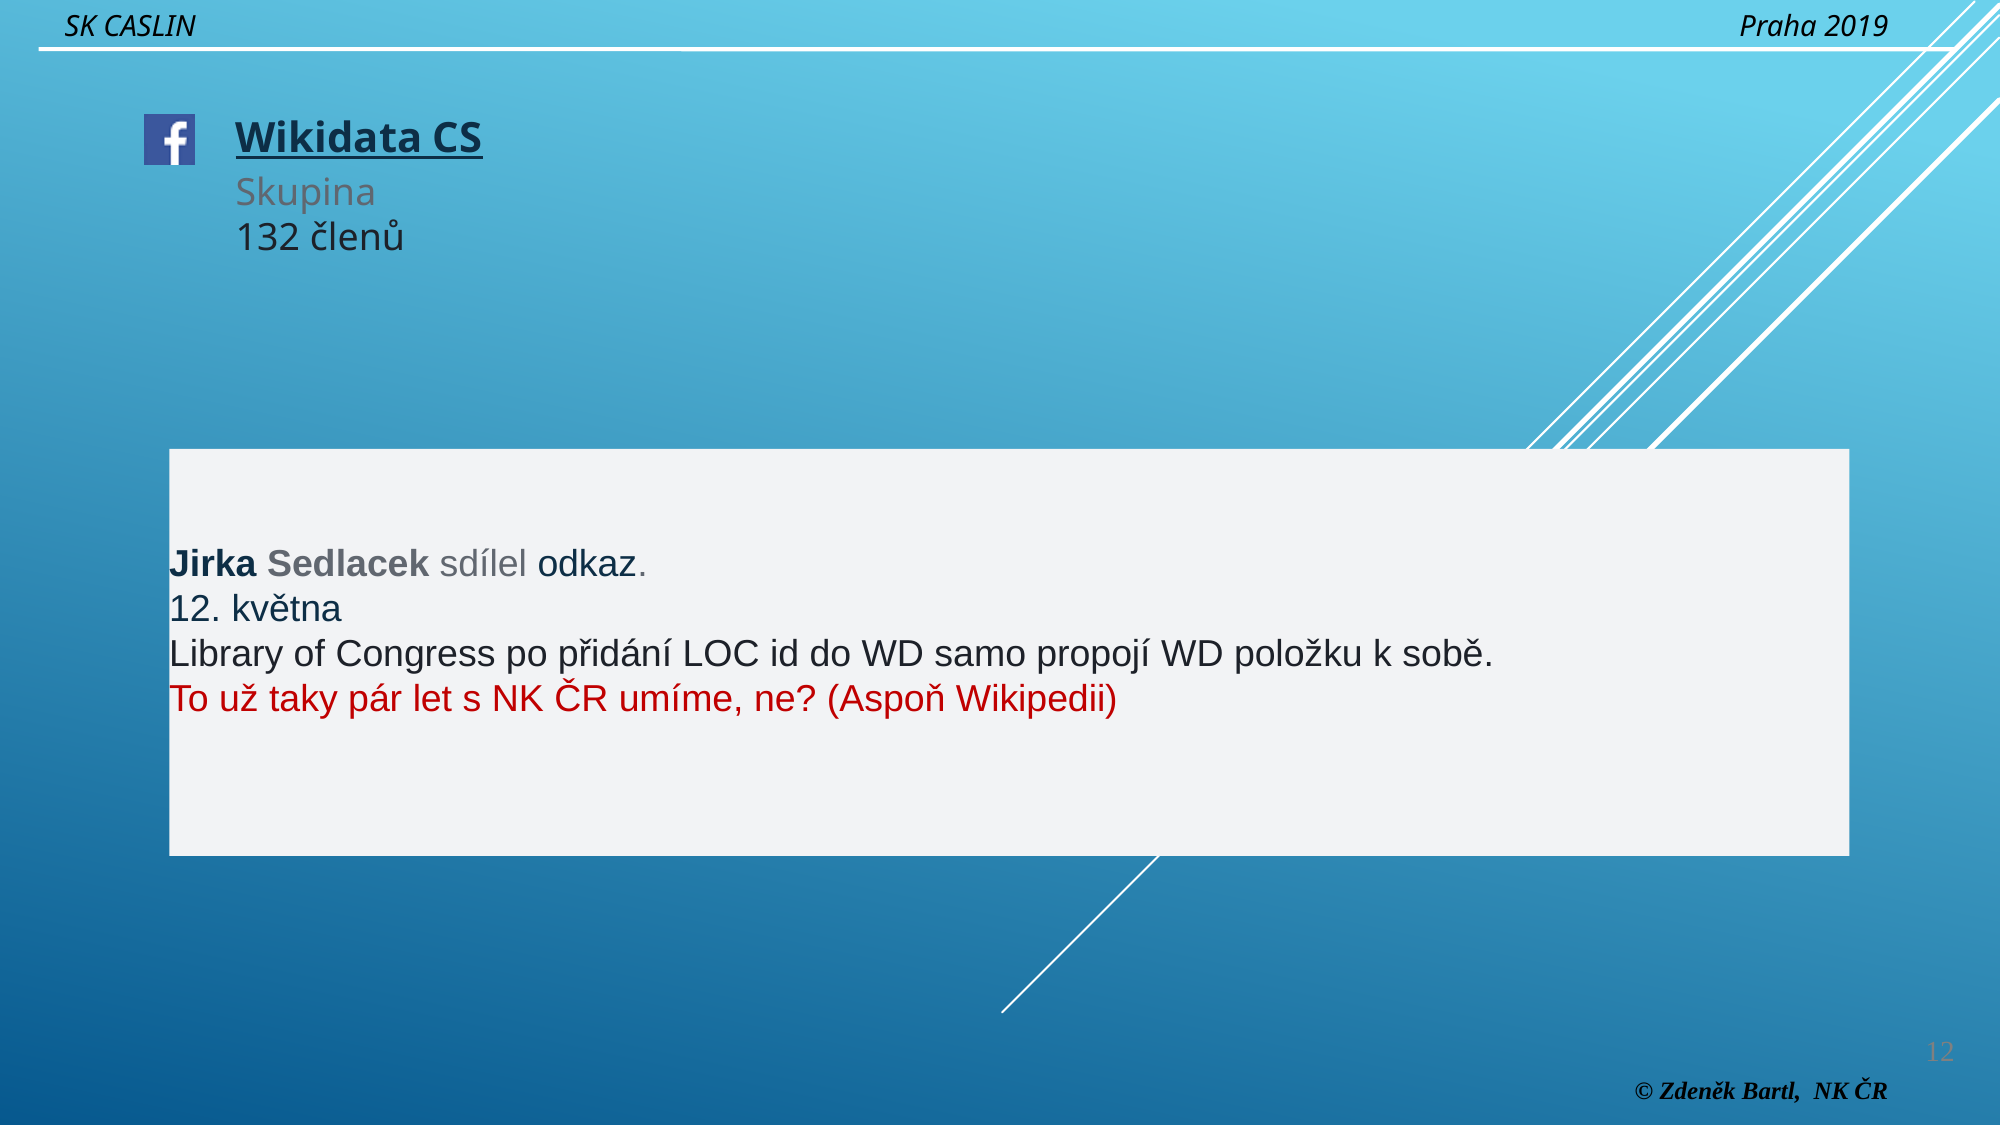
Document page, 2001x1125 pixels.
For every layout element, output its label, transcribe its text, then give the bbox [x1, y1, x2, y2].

text_box Jirka Sedlacek sdílel odkaz. 12. května Library of Congress po přidání LOC id do WD samo propojí WD položku k sobě. To už taky pár let s NK ČR umíme, ne? (Aspoň Wikipedii) [169, 448, 1850, 856]
text_box Praha 2019 [1724, 0, 1915, 50]
slide_number 12 [1910, 1022, 1970, 1075]
text_box SK CASLIN [49, 0, 238, 50]
text_box Wikidata CS Skupina 132 členů [220, 103, 579, 266]
text_box © Zdeněk Bartl, NK ČR [1619, 1066, 1905, 1112]
picture [144, 114, 195, 165]
